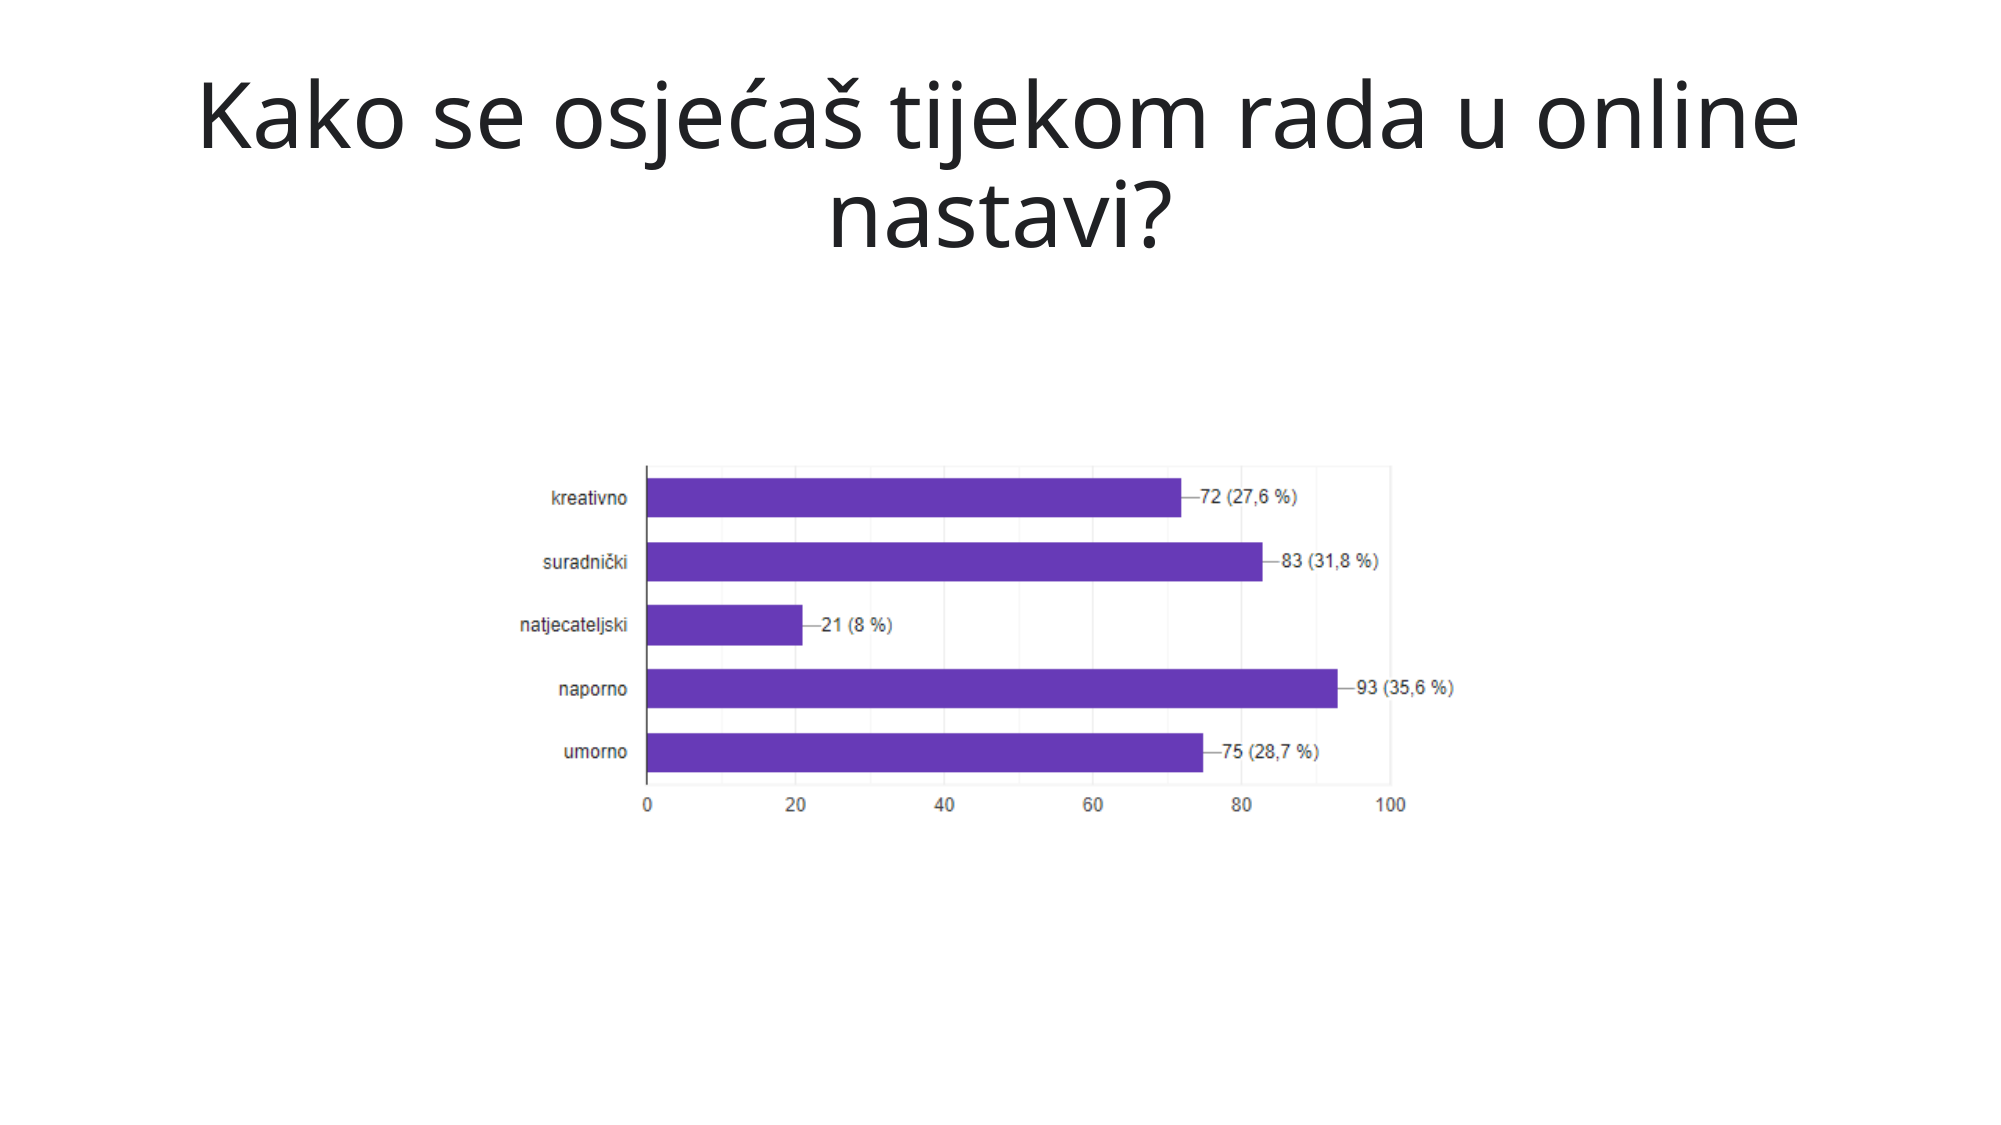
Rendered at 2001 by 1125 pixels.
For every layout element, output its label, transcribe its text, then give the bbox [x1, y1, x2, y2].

title Kako se osjećaš tijekom rada u online nastavi? [137, 59, 1863, 278]
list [493, 444, 1507, 869]
